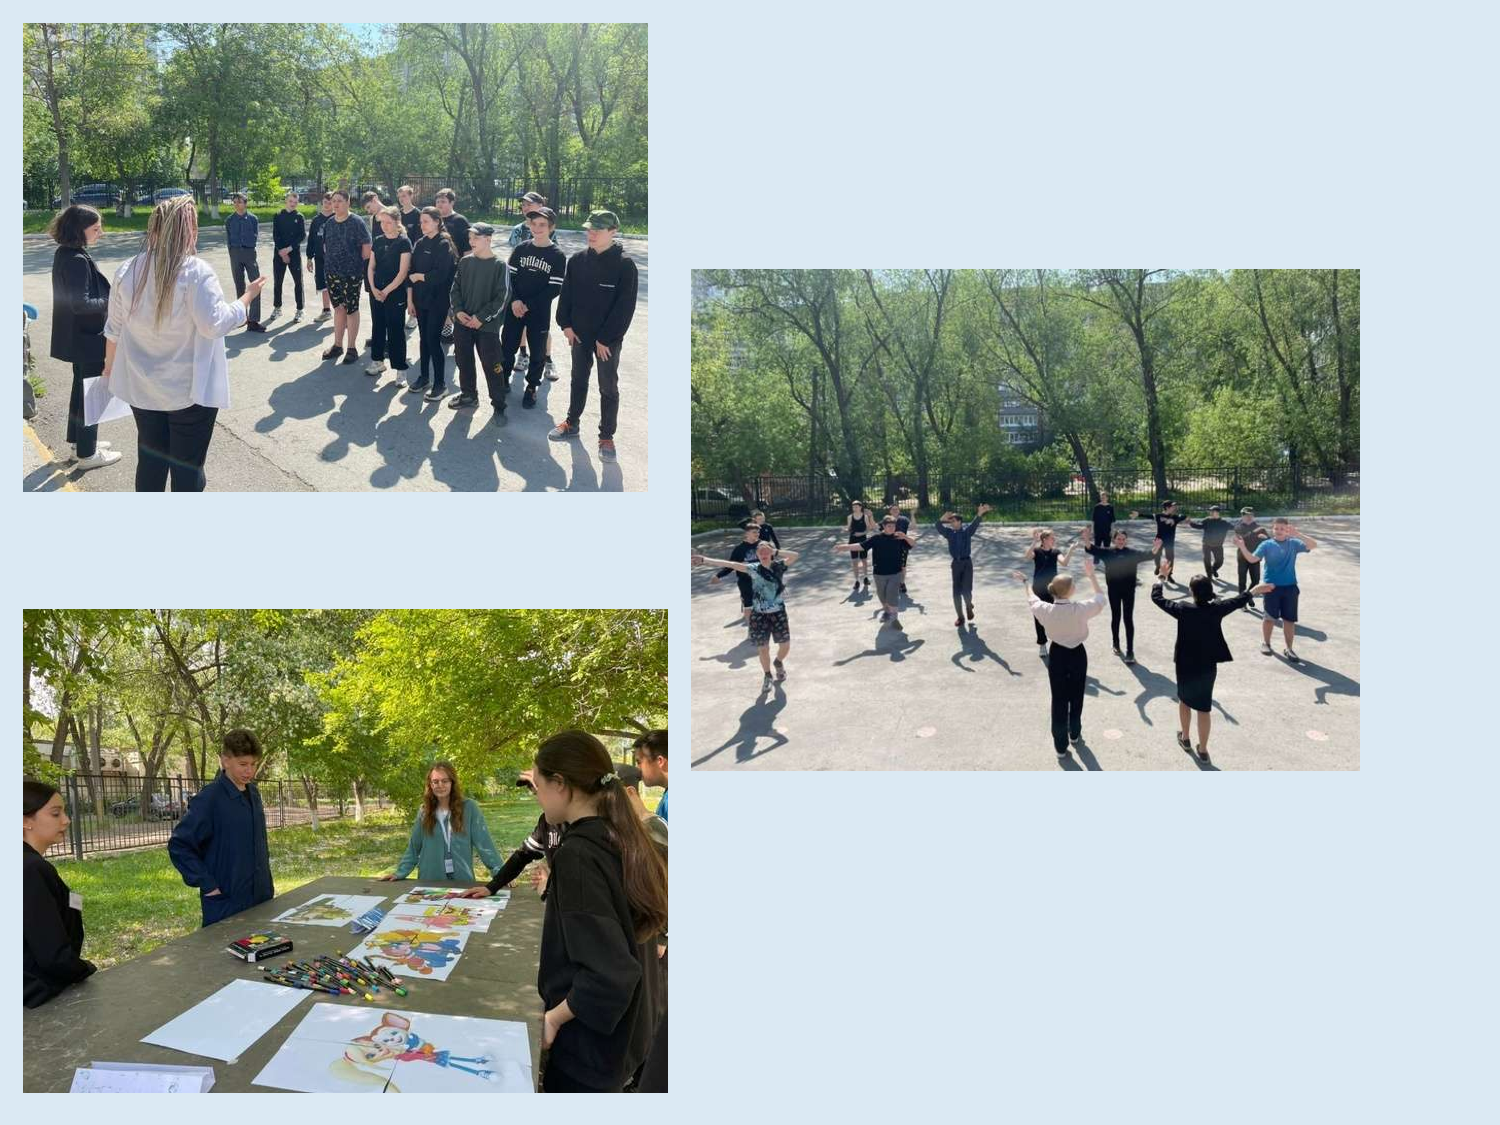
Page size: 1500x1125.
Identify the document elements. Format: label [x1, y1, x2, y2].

picture [23, 609, 669, 1093]
list [23, 23, 648, 492]
picture [691, 269, 1360, 771]
